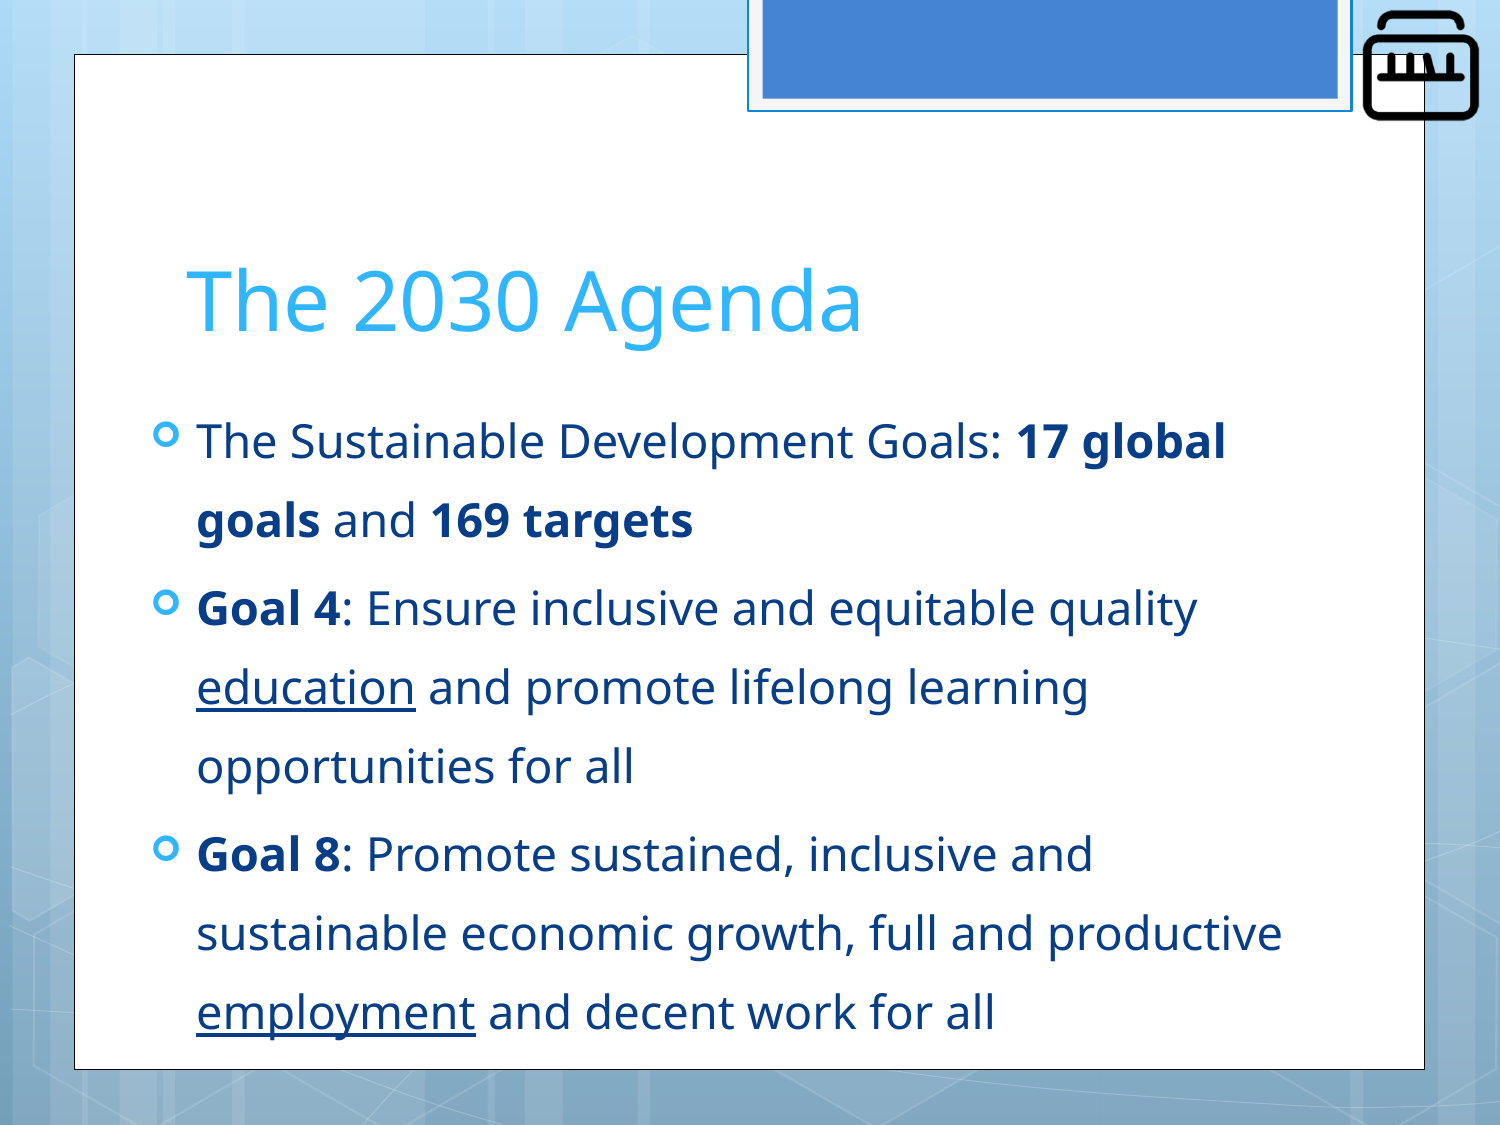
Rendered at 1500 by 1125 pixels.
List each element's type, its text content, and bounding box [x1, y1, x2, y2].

title The 2030 Agenda [171, 168, 1324, 357]
picture [1346, 6, 1495, 124]
list The Sustainable Development Goals: 17 global goals and 169 targets Goal 4: Ensure inclusive and equitable quality education and promote lifelong learning opportunities for all Goal 8: Promote sustained, inclusive and sustainable economic growth, full and productive employment and decent work for all [123, 381, 1341, 1047]
